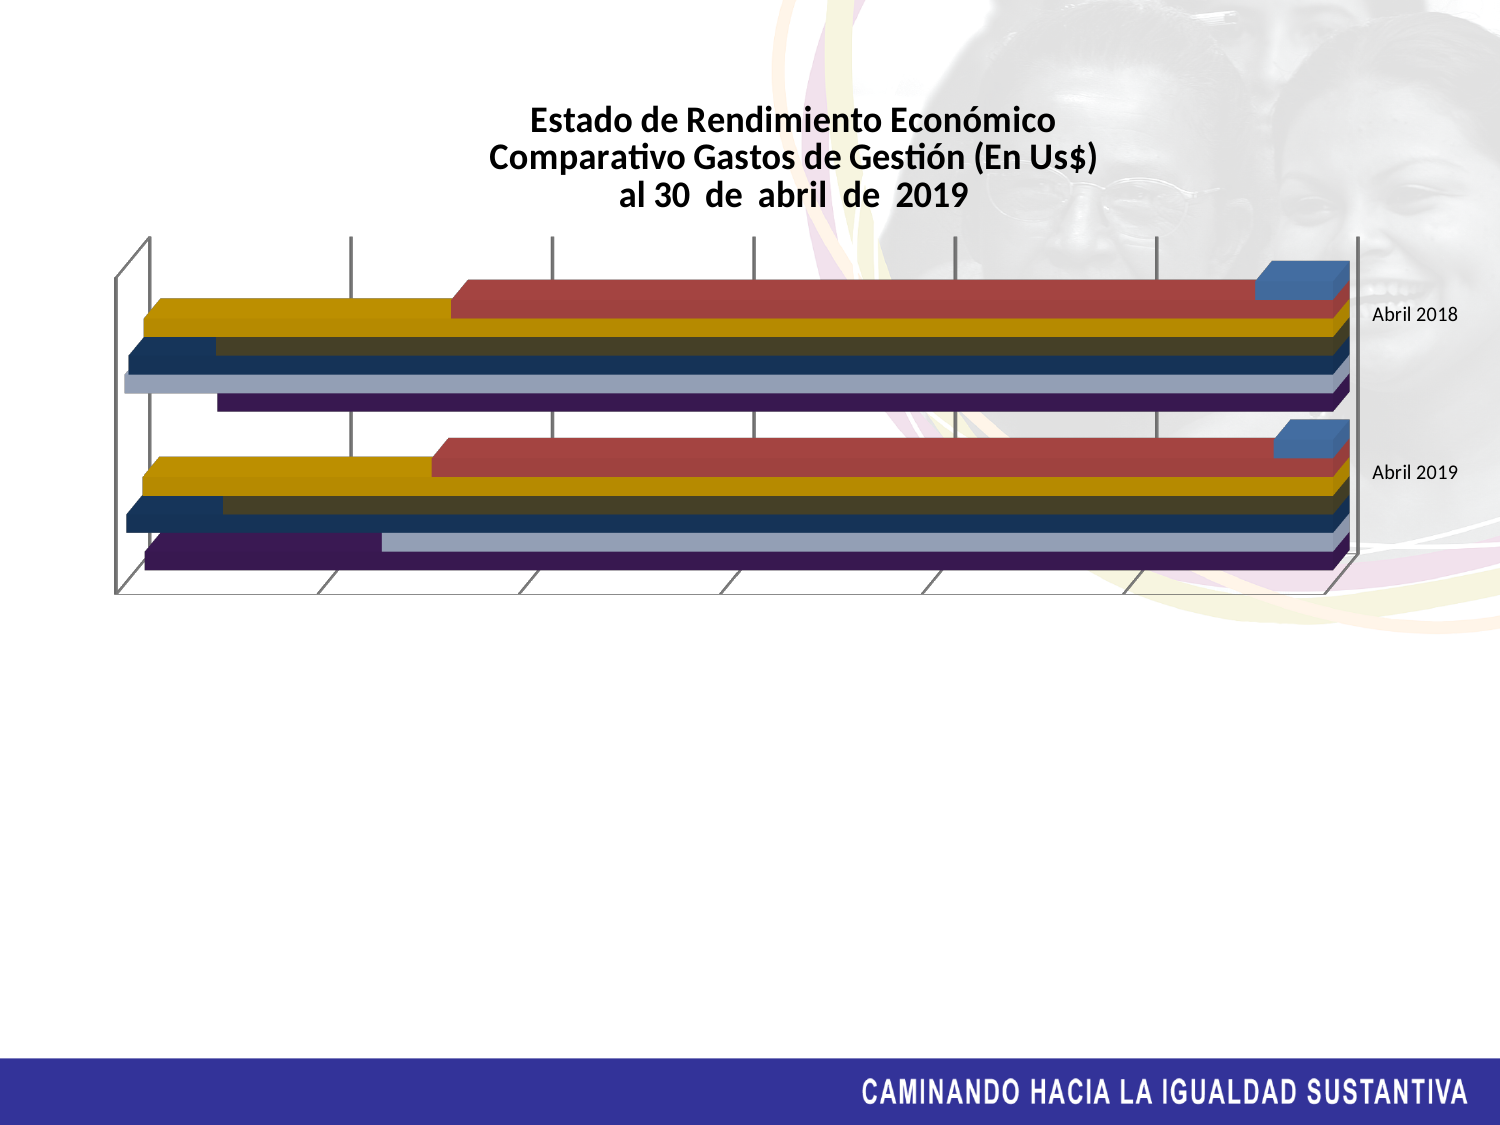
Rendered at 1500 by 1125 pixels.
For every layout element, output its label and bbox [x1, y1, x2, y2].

picture [0, 0, 1500, 1125]
chart [52, 89, 1459, 1000]
